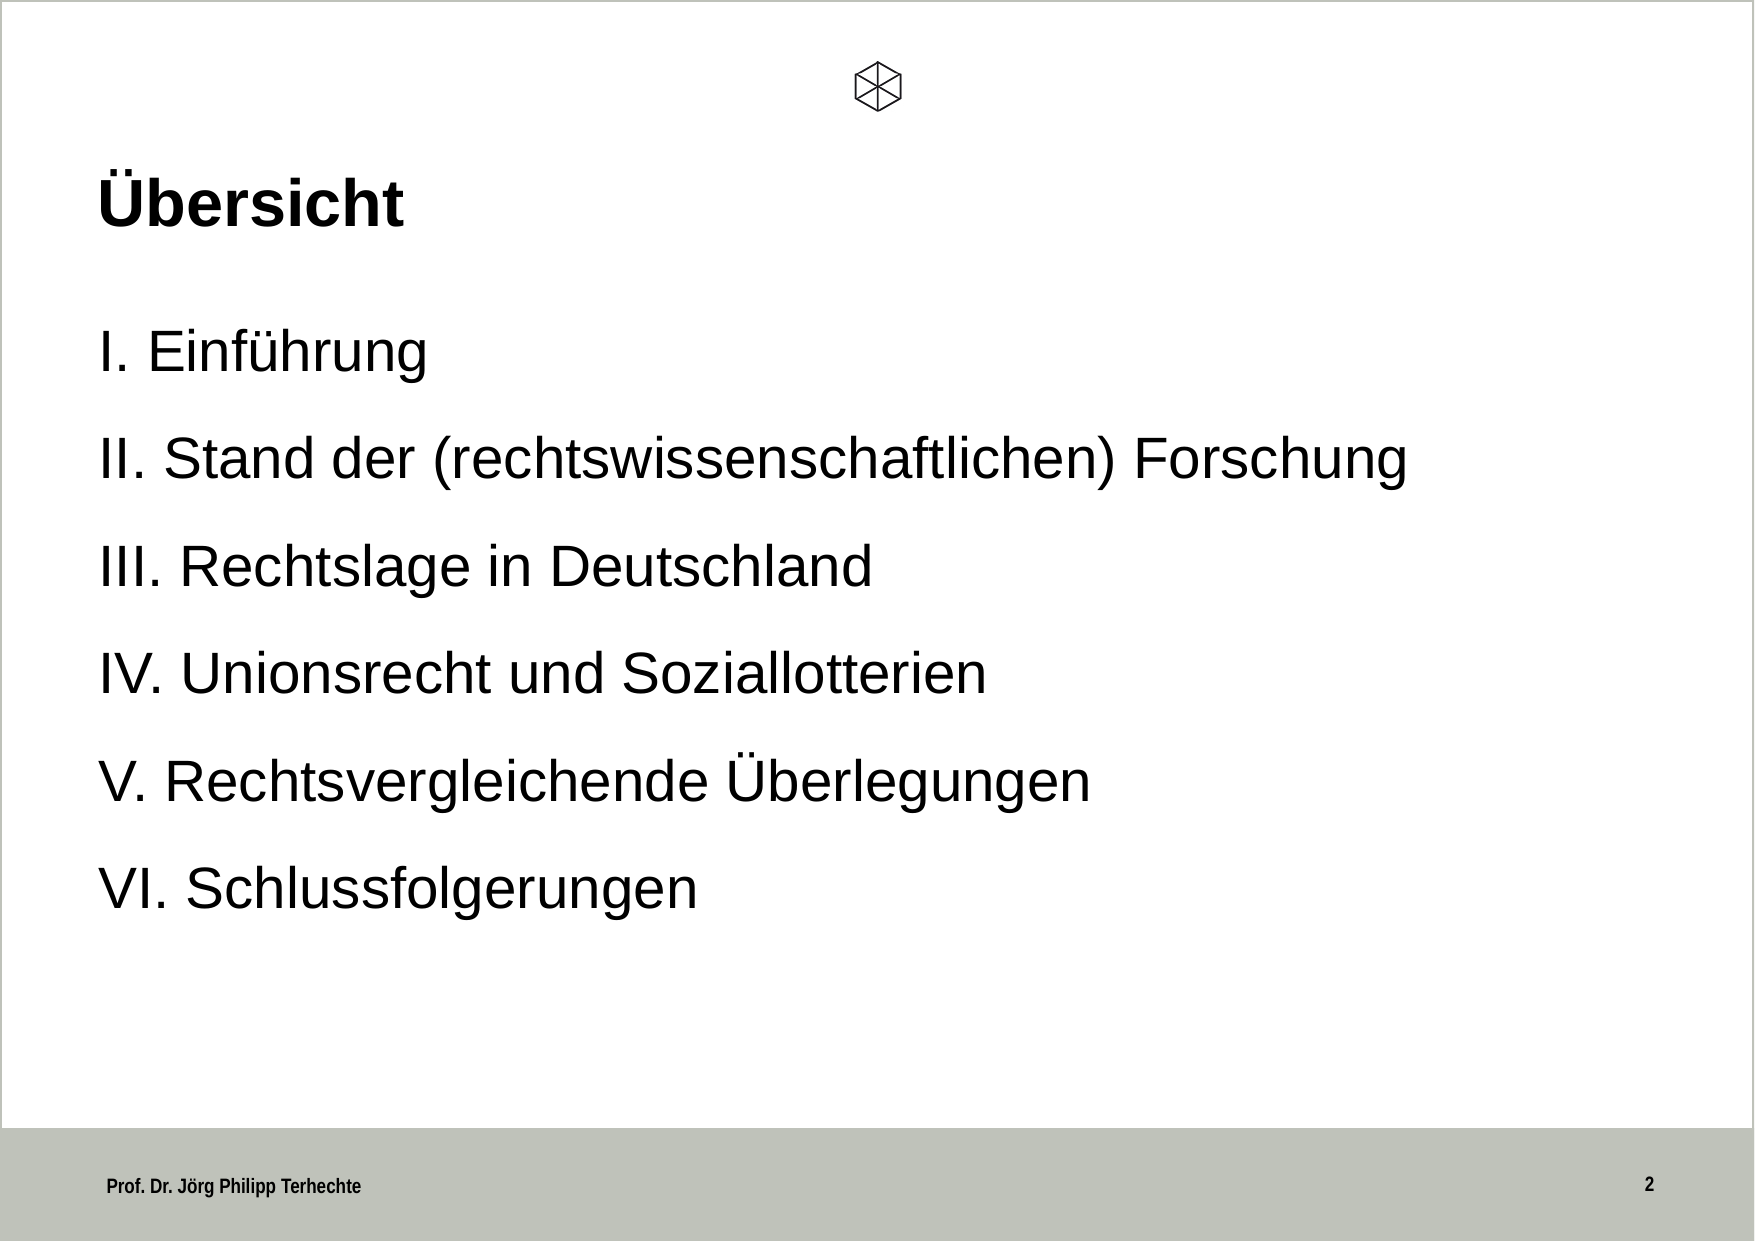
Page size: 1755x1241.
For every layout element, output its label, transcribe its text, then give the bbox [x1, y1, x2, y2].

text_box I. Einführung II. Stand der (rechtswissenschaftlichen) Forschung III. Rechtslage in Deutschland IV. Unionsrecht und Soziallotterien V. Rechtsvergleichende Überlegungen VI. Schlussfolgerungen [98, 312, 1658, 1041]
text_box [94, 336, 1654, 1140]
picture [686, 61, 1068, 124]
text_box 2 [1538, 1157, 1655, 1210]
text_box Übersicht [97, 159, 1657, 278]
text_box Prof. Dr. Jörg Philipp Terhechte [85, 1158, 1279, 1211]
